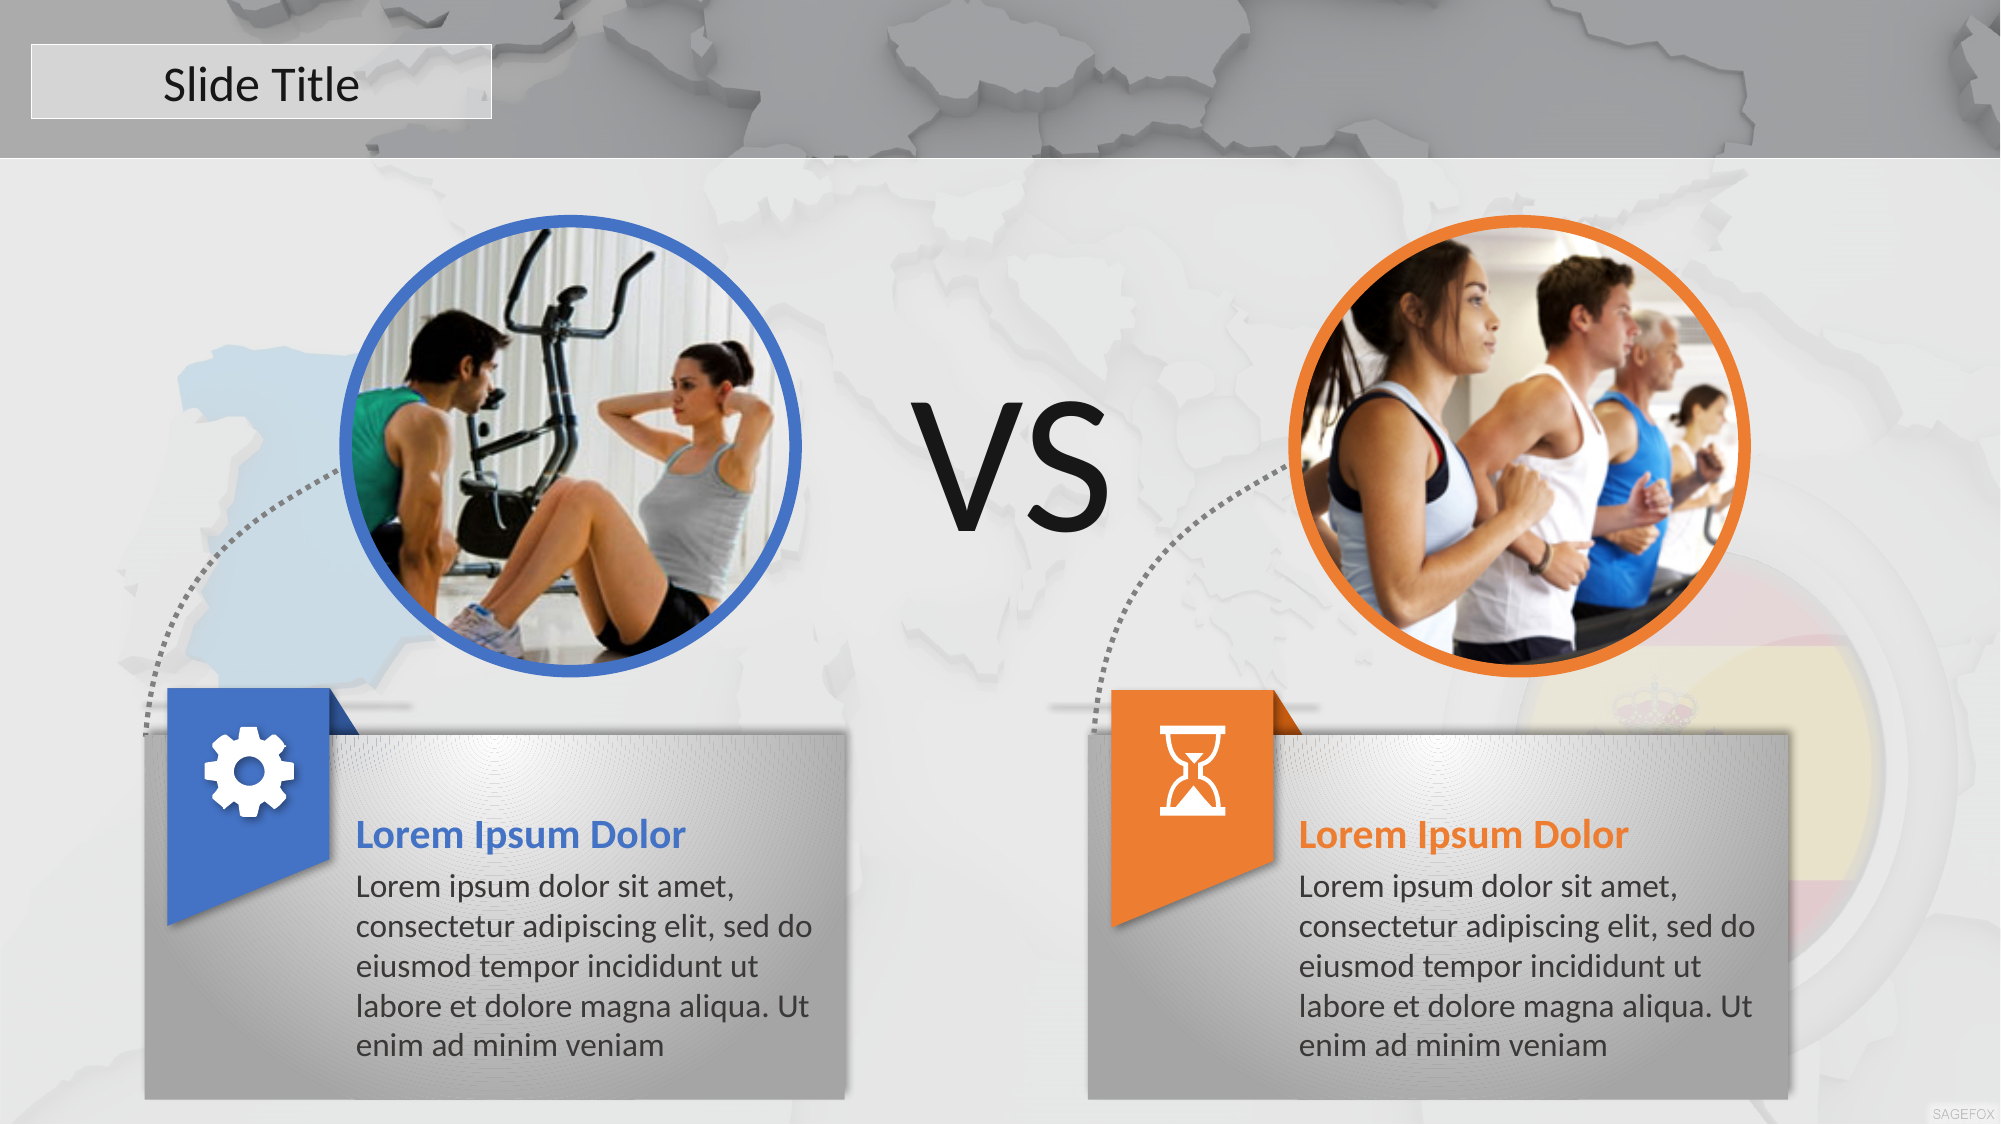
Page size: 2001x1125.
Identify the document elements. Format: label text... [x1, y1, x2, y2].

text_box Lorem Ipsum Dolor Lorem ipsum dolor sit amet, consectetur adipiscing elit, sed do eiusmod tempor incididunt ut labore et dolore magna aliqua. Ut enim ad minim veniam [1299, 807, 1788, 1064]
text_box Slide Title [31, 44, 492, 119]
text_box [144, 734, 846, 1101]
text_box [1090, 690, 1371, 774]
text_box [151, 469, 338, 688]
text_box VS [837, 323, 1189, 579]
text_box Lorem Ipsum Dolor Lorem ipsum dolor sit amet, consectetur adipiscing elit, sed do eiusmod tempor incididunt ut labore et dolore magna aliqua. Ut enim ad minim veniam [355, 807, 845, 1064]
text_box [1098, 465, 1287, 690]
text_box [1110, 774, 1275, 930]
text_box [204, 772, 294, 817]
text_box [1160, 725, 1226, 816]
text_box [344, 220, 797, 673]
text_box [166, 772, 331, 928]
text_box [1087, 734, 1789, 1101]
text_box [0, 158, 2000, 1125]
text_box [146, 688, 427, 772]
text_box [1293, 220, 1746, 673]
